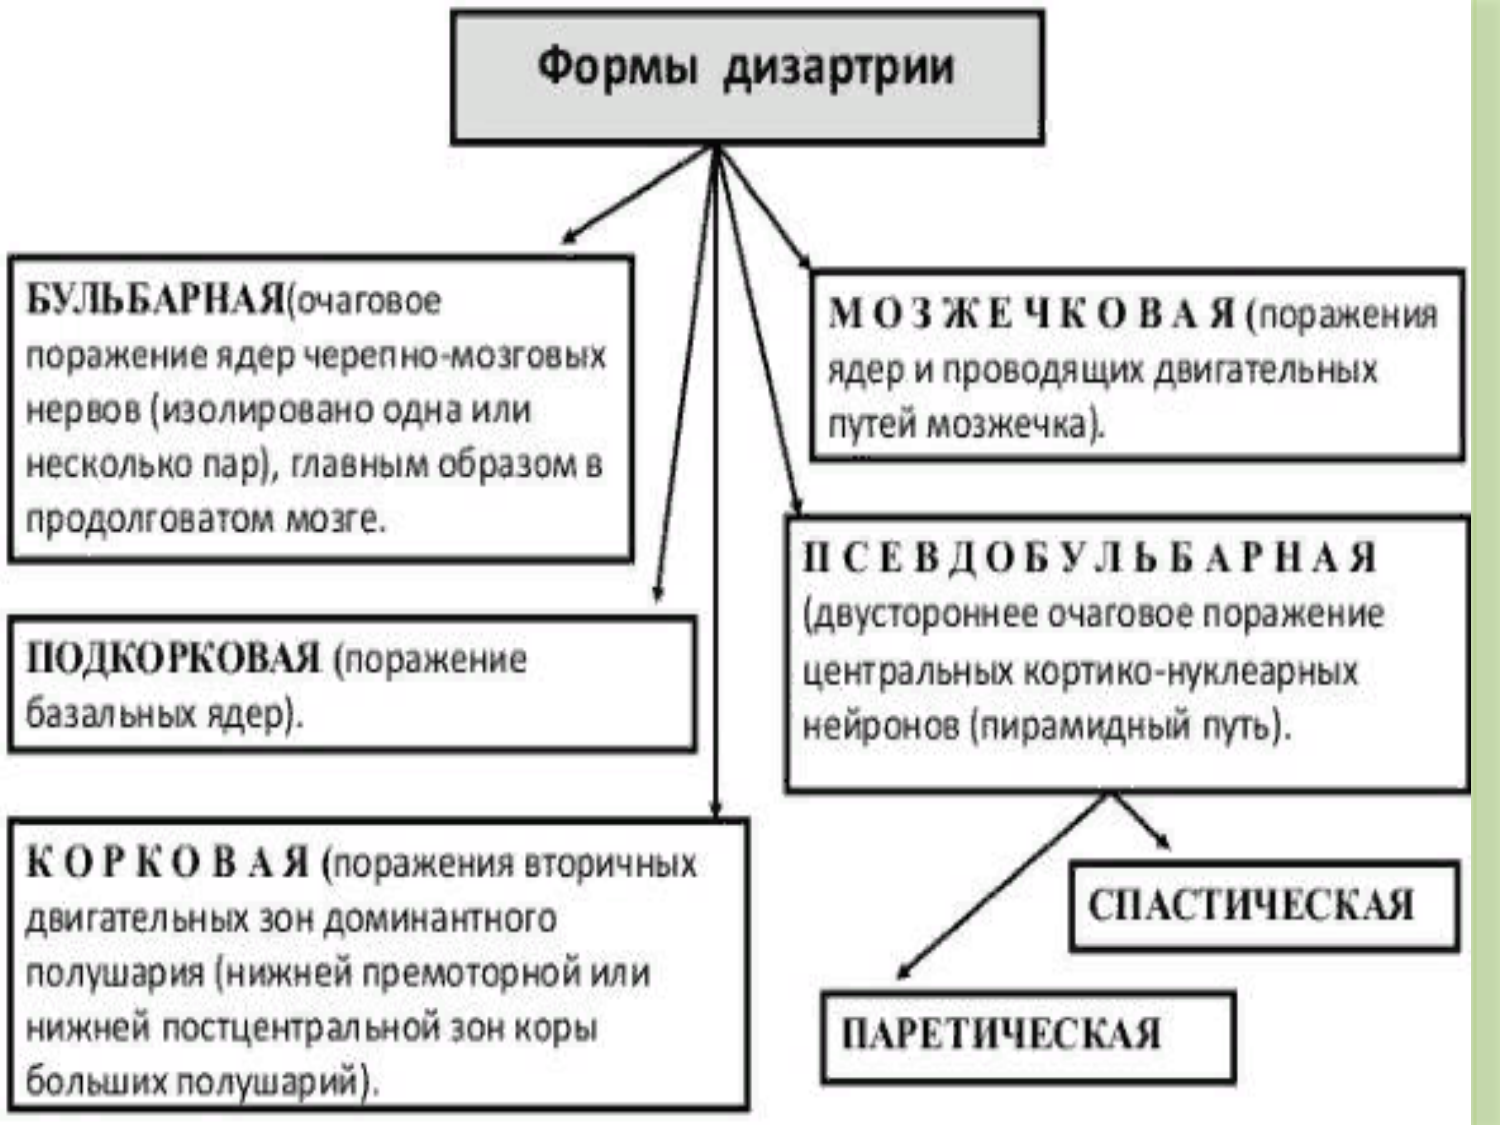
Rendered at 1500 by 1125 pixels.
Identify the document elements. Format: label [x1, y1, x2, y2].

list [0, 0, 1472, 1125]
